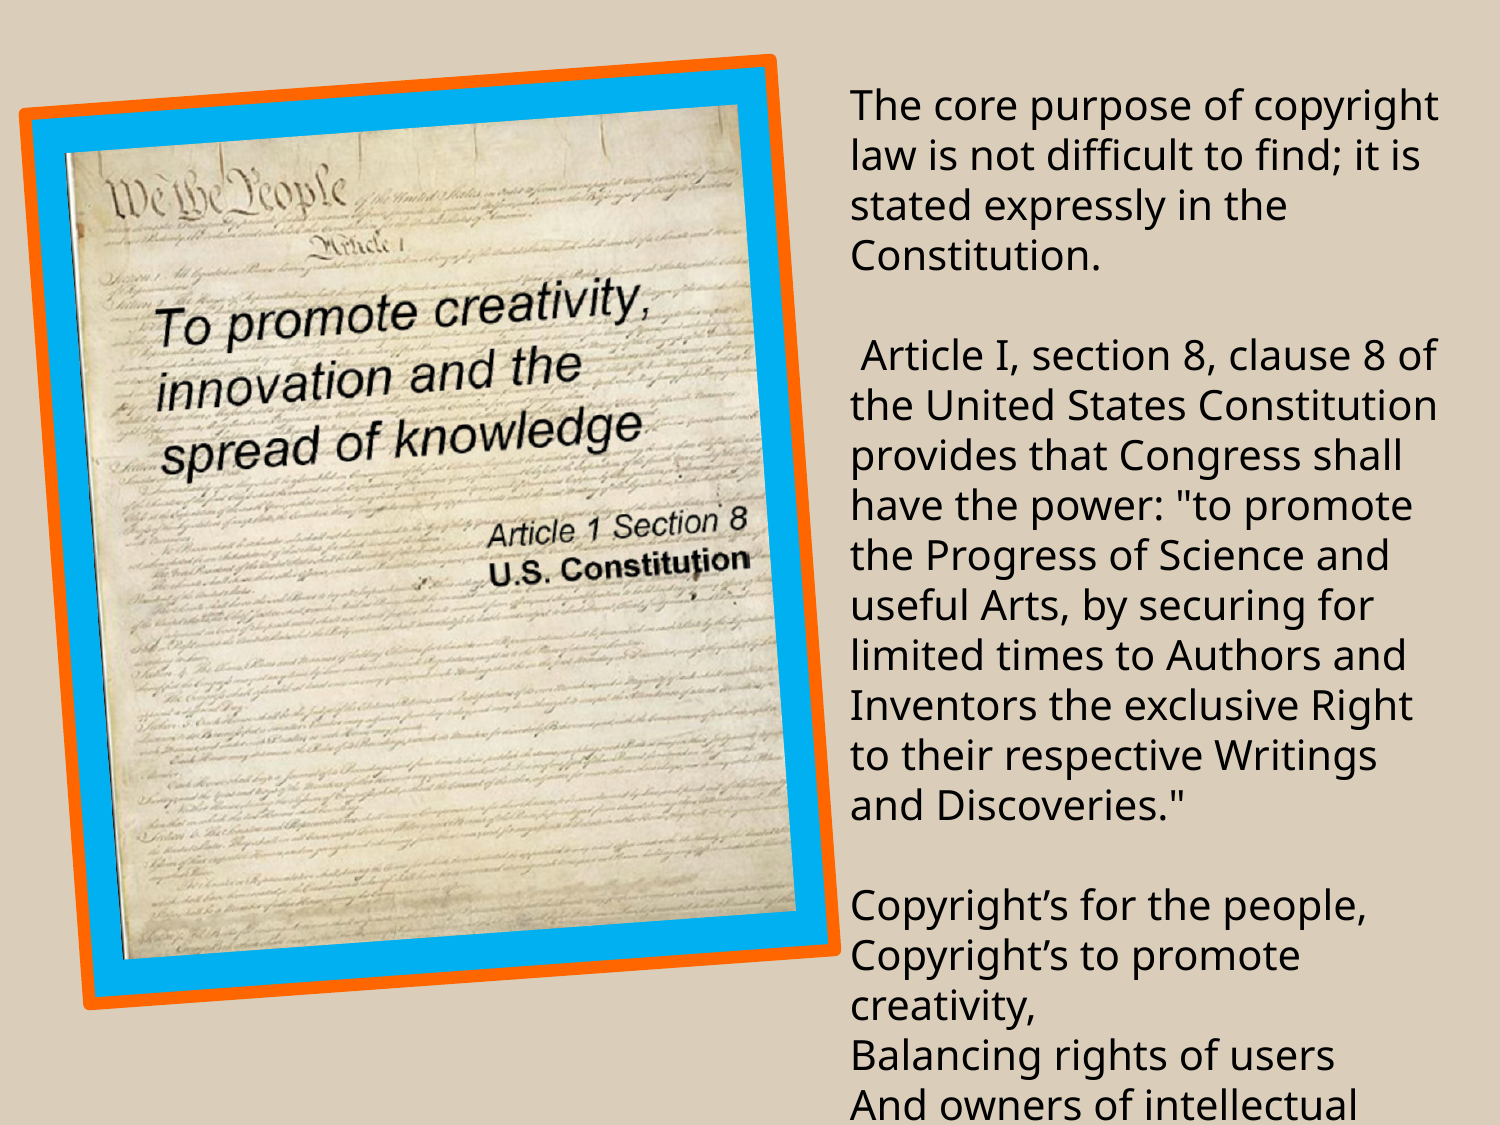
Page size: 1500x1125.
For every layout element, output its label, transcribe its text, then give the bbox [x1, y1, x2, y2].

text_box [0, 0, 1500, 1125]
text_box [55, 85, 804, 979]
text_box The core purpose of copyright law is not difficult to find; it is stated expressly in the Constitution. Article I, section 8, clause 8 of the United States Constitution provides that Congress shall have the power: "to promote the Progress of Science and useful Arts, by securing for limited times to Authors and Inventors the exclusive Right to their respective Writings and Discoveries." Copyright’s for the people, Copyright’s to promote creativity, Balancing rights of users And owners of intellectual property……. [835, 71, 1473, 1125]
